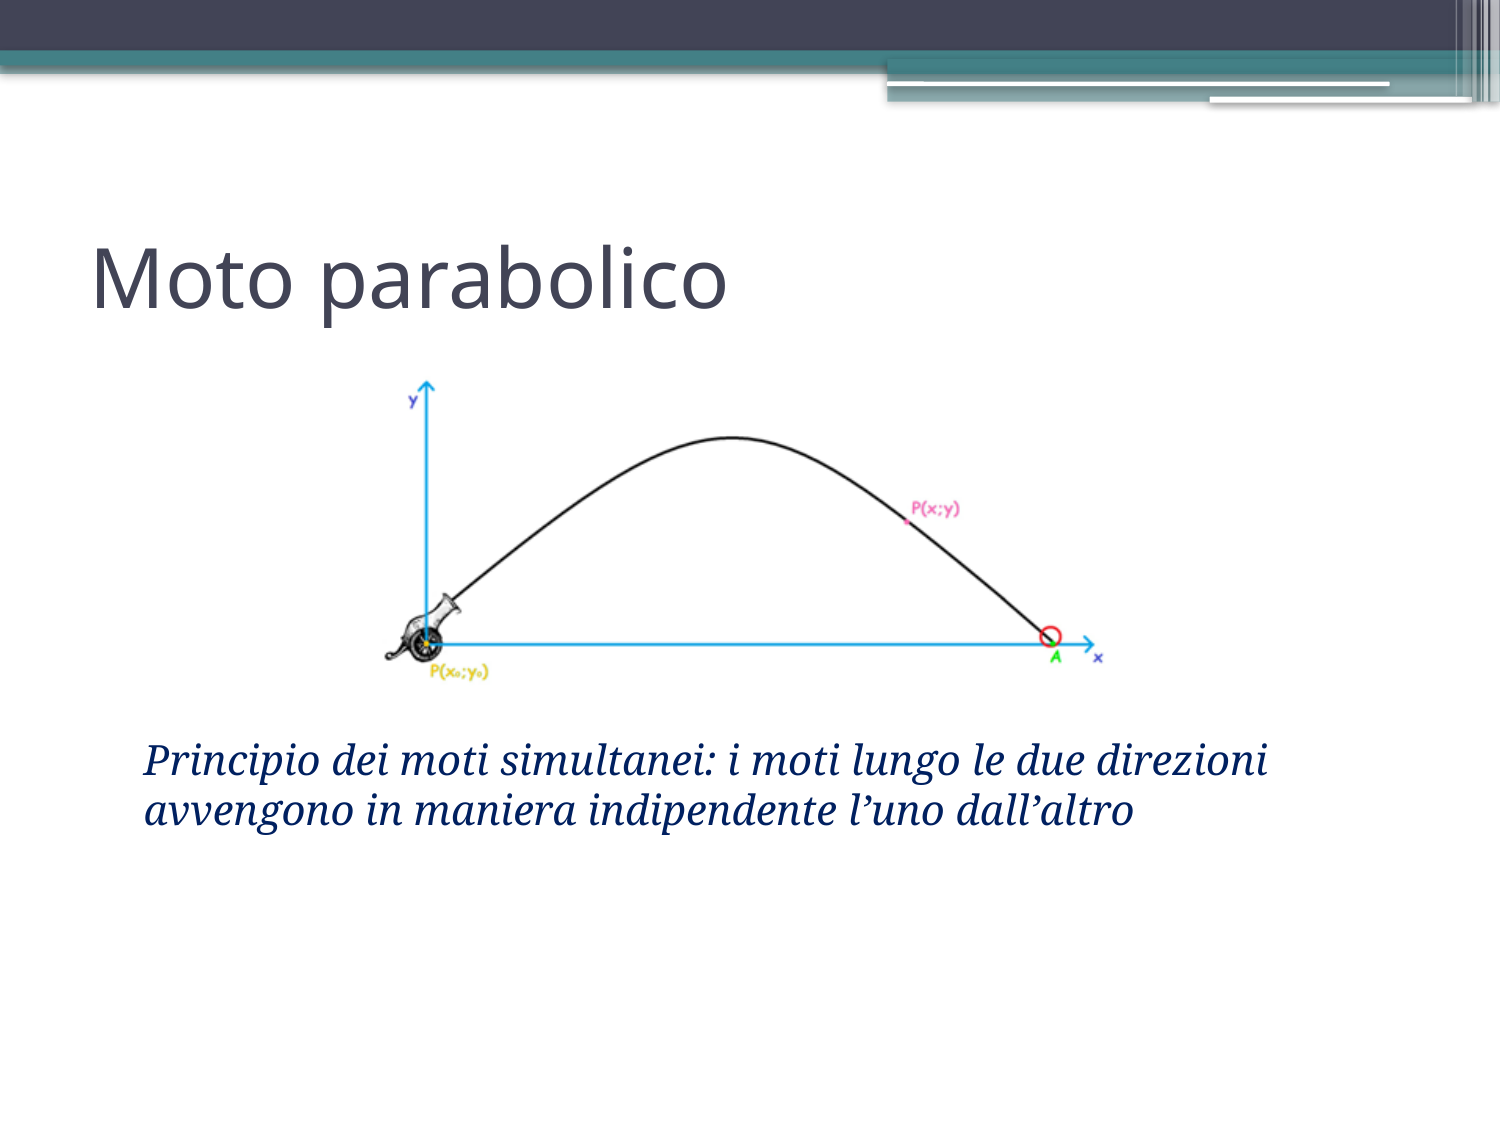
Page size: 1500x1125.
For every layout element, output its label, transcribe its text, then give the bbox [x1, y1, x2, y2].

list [374, 374, 1126, 690]
title Moto parabolico [75, 187, 1425, 363]
text_box Principio dei moti simultanei: i moti lungo le due direzioni avvengono in maniera indipendente l’uno dall’altro [128, 726, 1325, 842]
